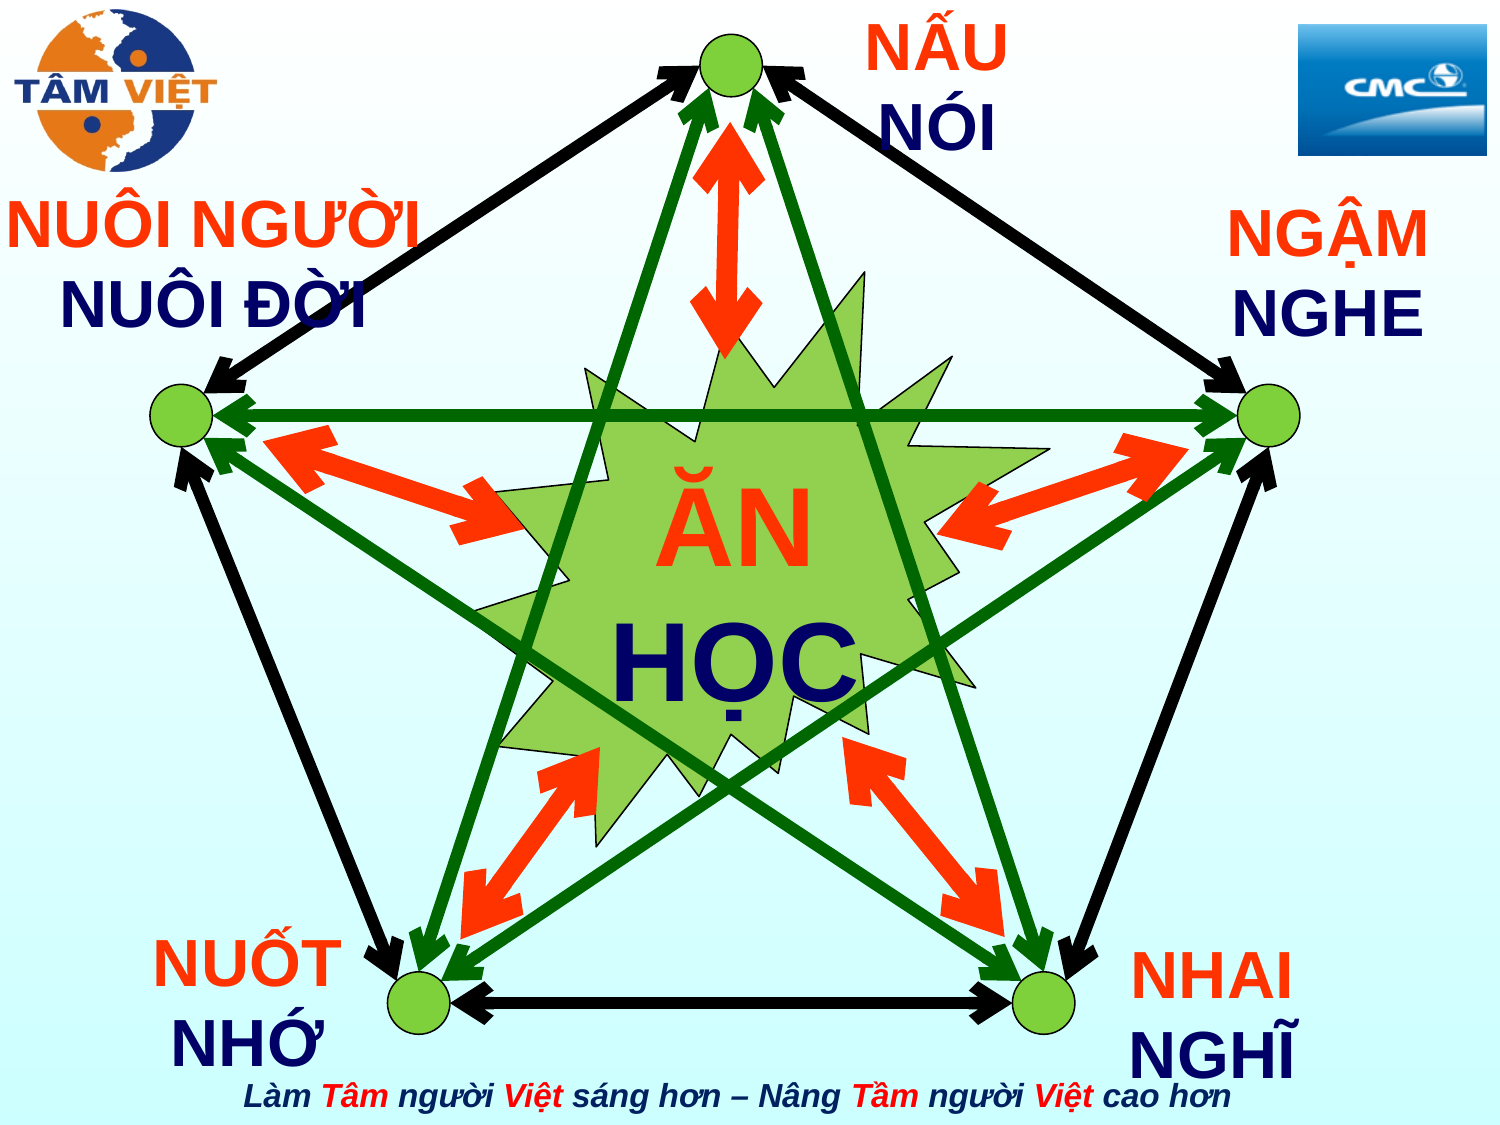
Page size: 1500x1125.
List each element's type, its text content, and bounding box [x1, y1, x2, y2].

text_box NGẬM NGHE [1251, 182, 1450, 358]
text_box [762, 65, 1247, 383]
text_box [571, 306, 1116, 1113]
text_box NẤU NÓI [812, 0, 1063, 63]
text_box NUÔI NGƯỜI NUÔI ĐỜI [0, 173, 282, 348]
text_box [340, 299, 885, 1119]
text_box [1120, 384, 1341, 676]
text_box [1120, 612, 1435, 816]
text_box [936, 448, 1190, 535]
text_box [287, 0, 616, 383]
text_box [262, 441, 526, 530]
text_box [823, 755, 1024, 919]
picture [1298, 24, 1487, 156]
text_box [121, 384, 335, 676]
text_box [433, 773, 627, 914]
text_box NUỐT NHỚ [124, 912, 335, 1088]
text_box NHAI NGHĨ [1120, 924, 1338, 1100]
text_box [608, 237, 847, 244]
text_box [21, 605, 335, 822]
text_box [699, 34, 763, 97]
picture [7, 9, 224, 172]
